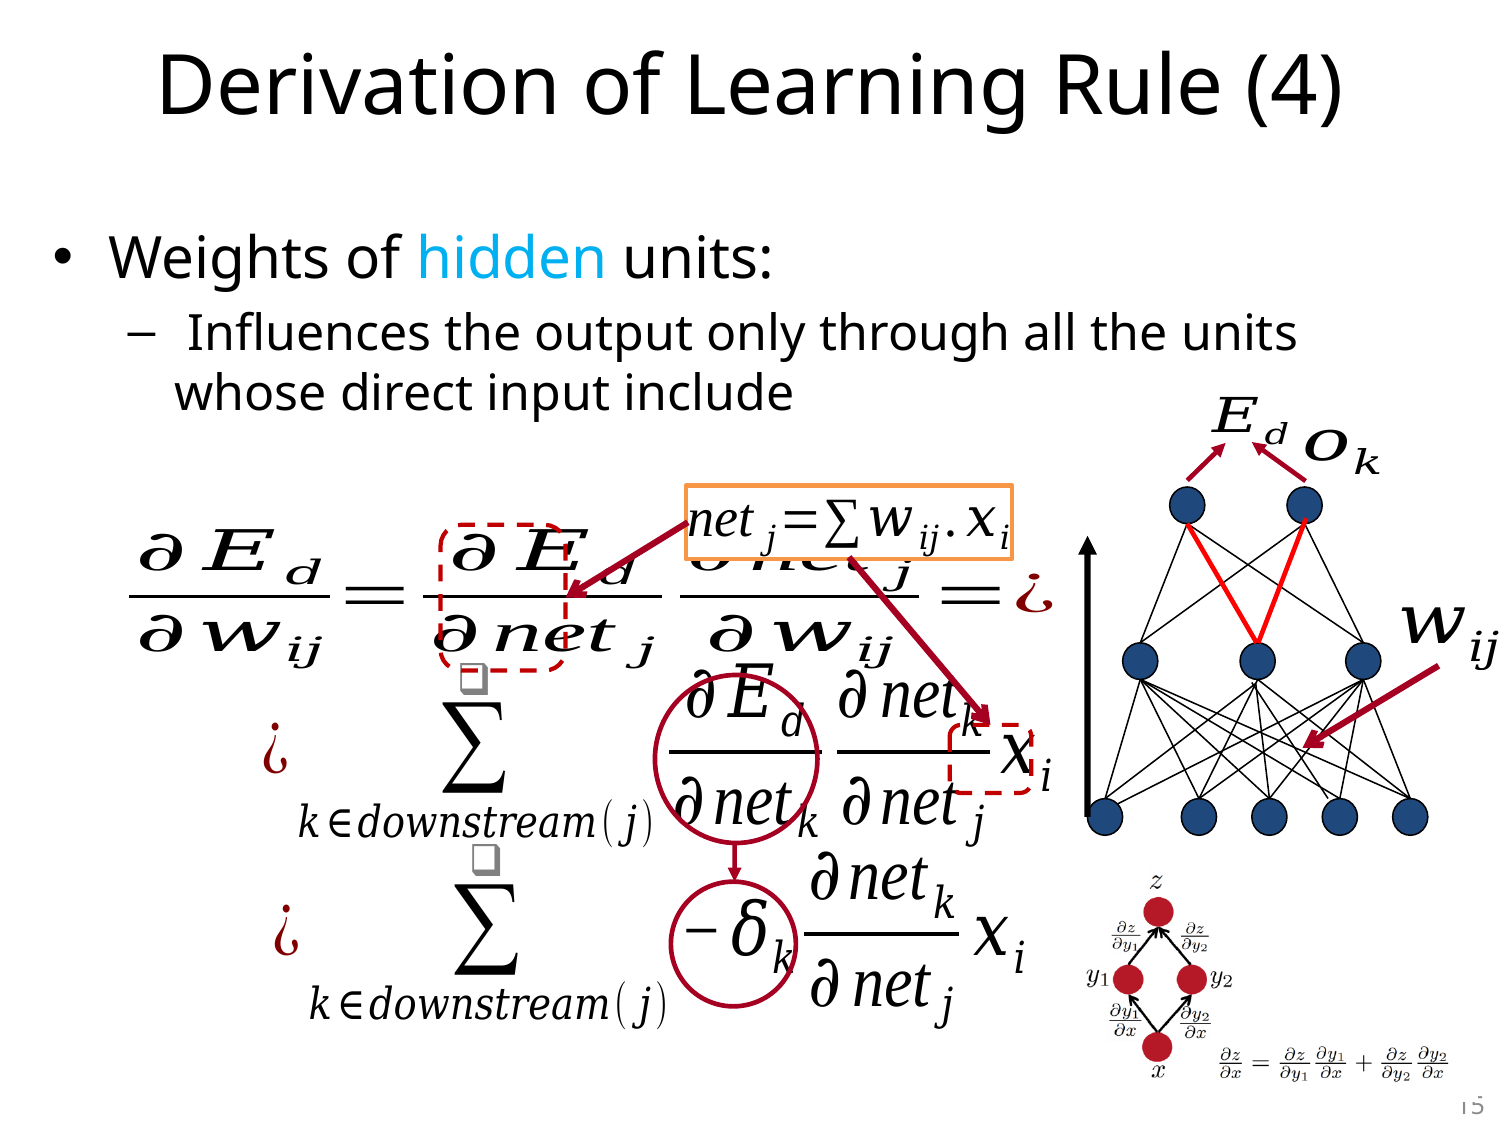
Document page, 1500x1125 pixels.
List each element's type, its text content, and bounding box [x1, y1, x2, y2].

text_box [947, 722, 1034, 796]
text_box [670, 881, 796, 1007]
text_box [565, 522, 689, 598]
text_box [848, 556, 991, 726]
picture [1064, 859, 1478, 1102]
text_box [1087, 390, 1500, 892]
slide_number 15 [1149, 1087, 1500, 1125]
title Derivation of Learning Rule (4) [0, 0, 1500, 163]
text_box [728, 843, 741, 882]
text_box [654, 674, 818, 844]
text_box [438, 522, 568, 673]
